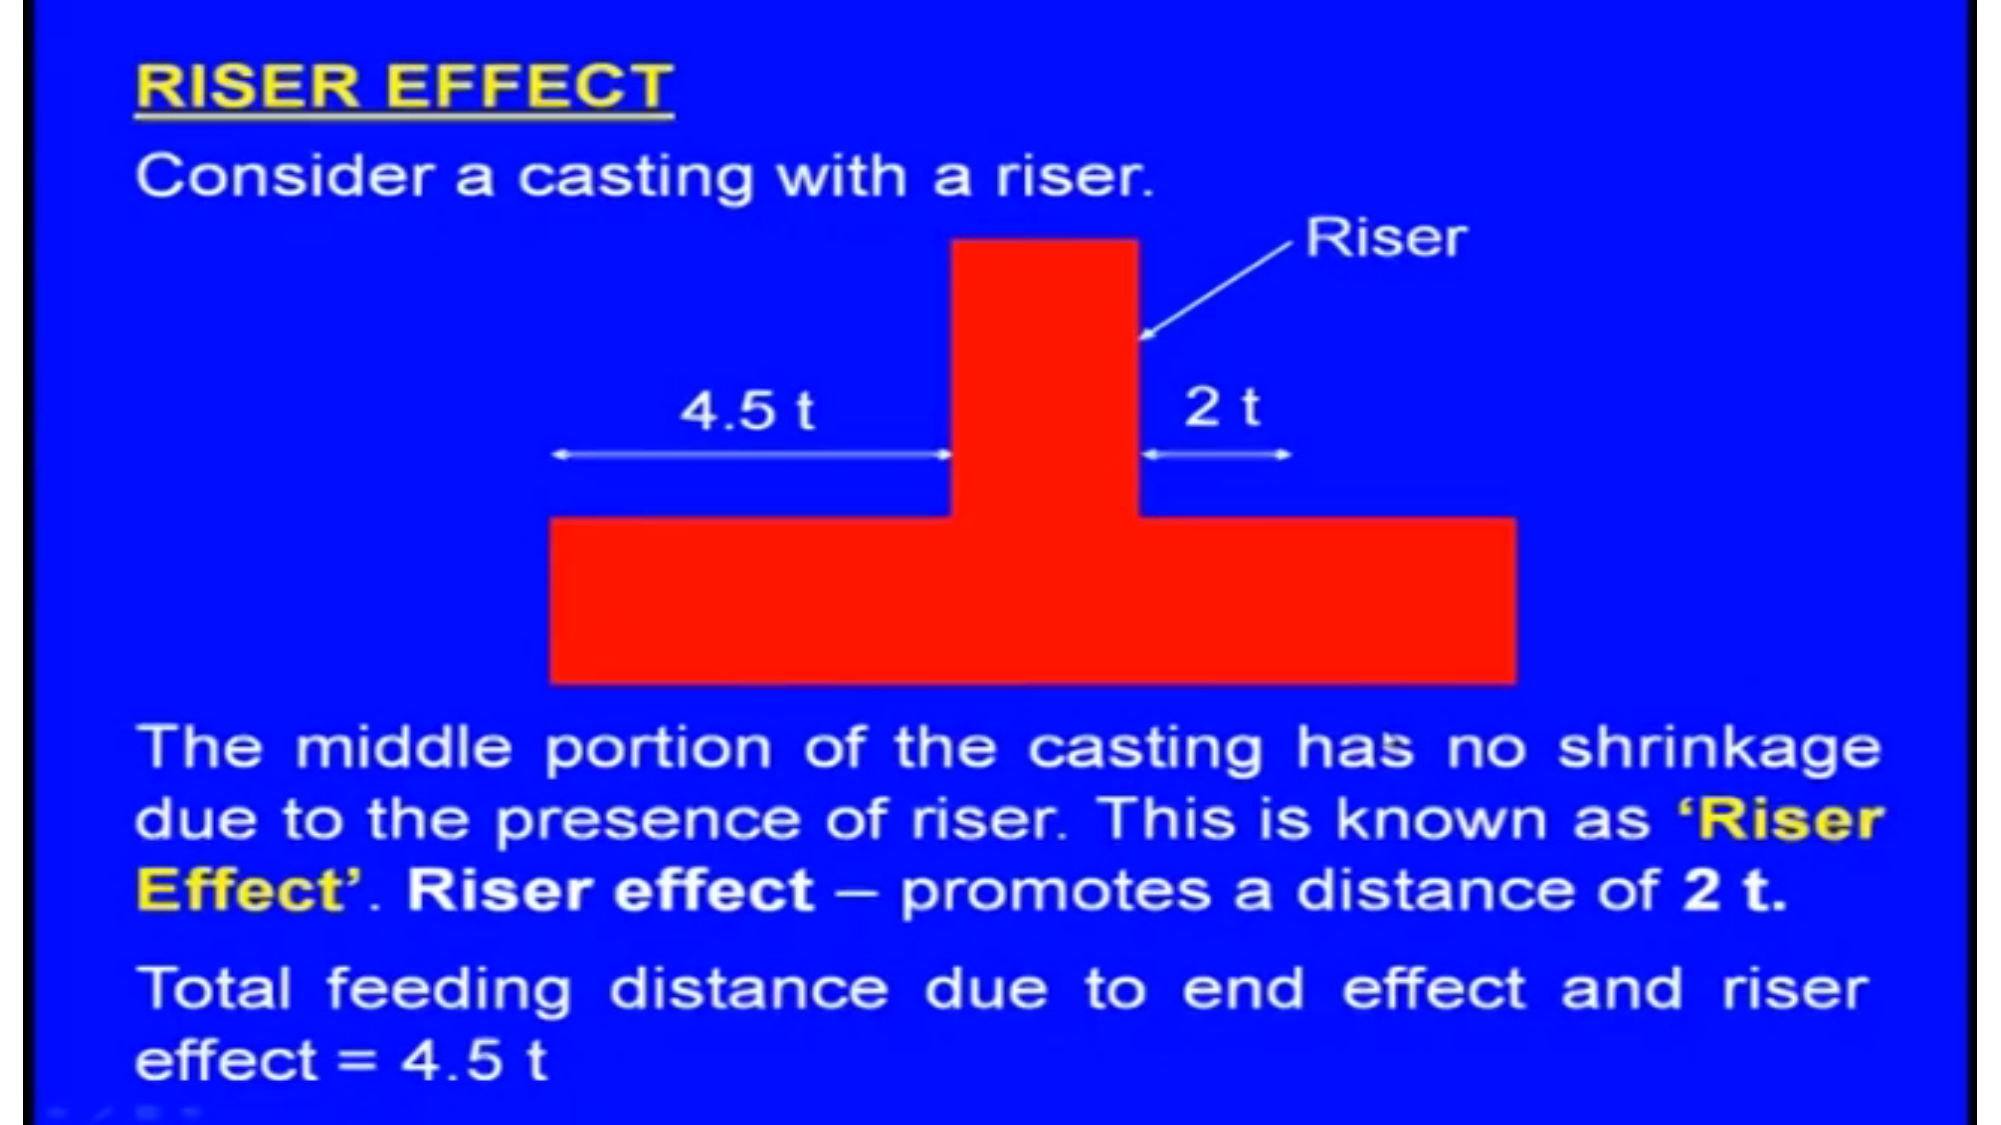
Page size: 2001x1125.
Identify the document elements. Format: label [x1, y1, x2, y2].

list [22, 0, 1977, 1125]
